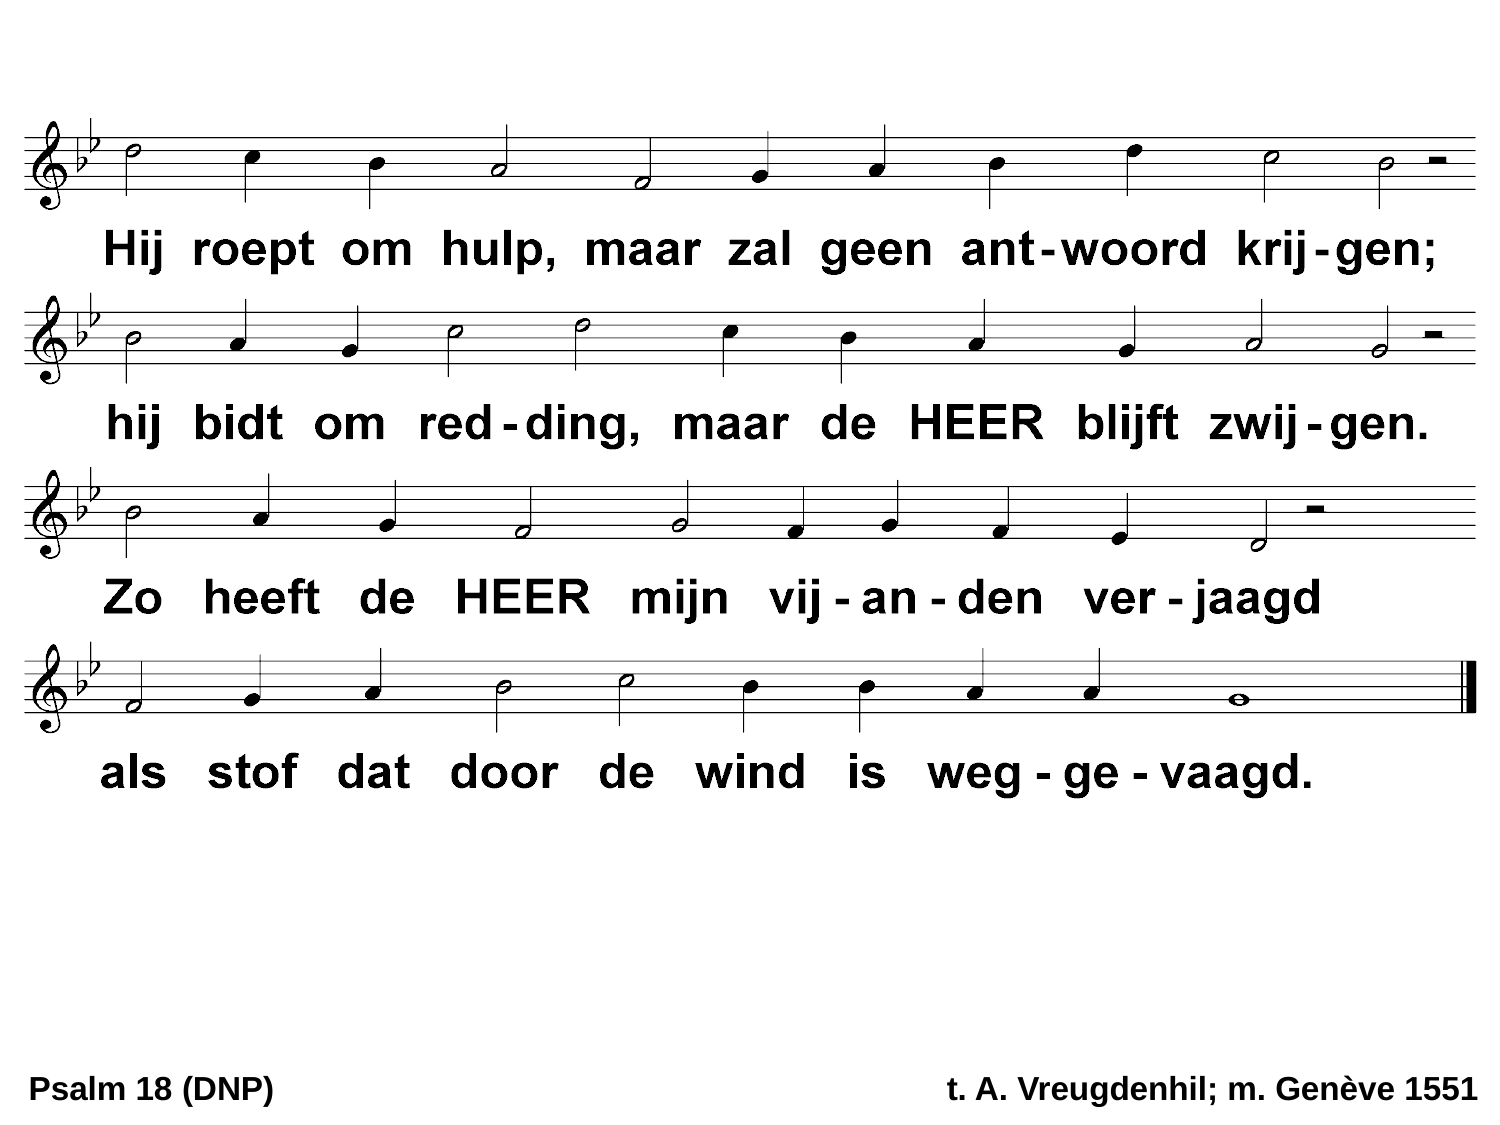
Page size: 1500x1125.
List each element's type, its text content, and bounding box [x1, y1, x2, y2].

text_box Psalm 18 (DNP) t. A. Vreugdenhil; m. Genève 1551 [13, 1059, 1495, 1115]
picture [10, 103, 1490, 812]
